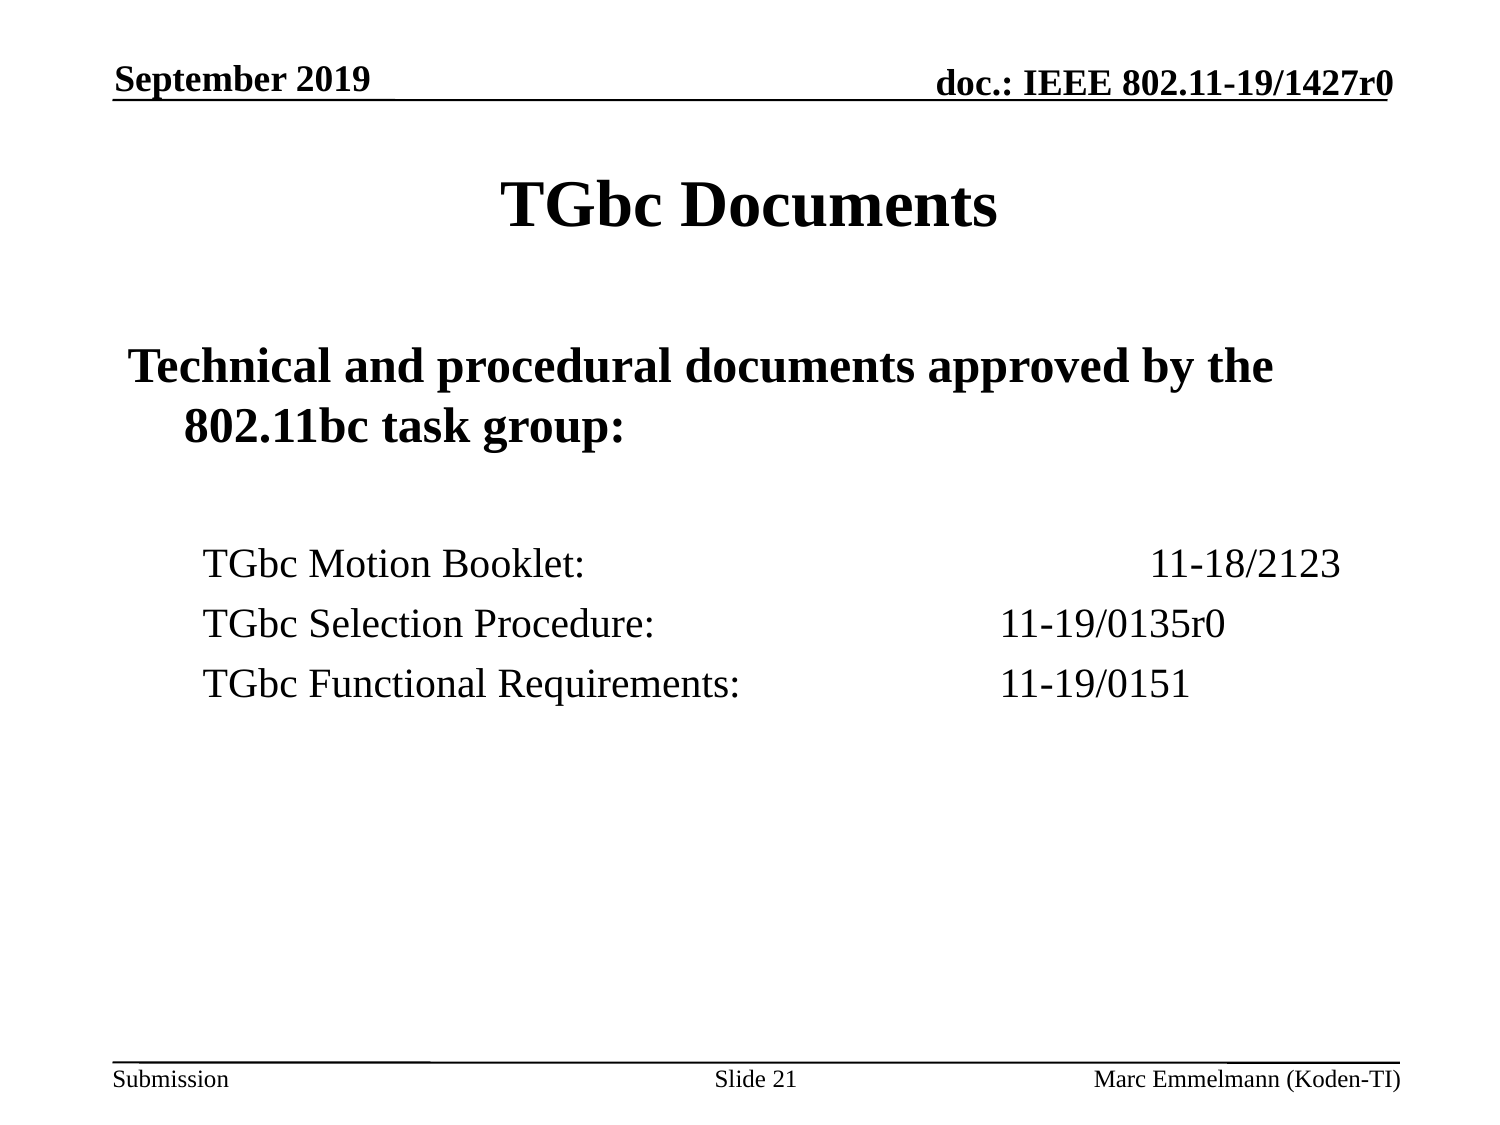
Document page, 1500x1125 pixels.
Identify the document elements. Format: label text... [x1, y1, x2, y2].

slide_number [114, 54, 423, 100]
list Technical and procedural documents approved by the 802.11bc task group: TGbc Motion Booklet: 11-18/2123 TGbc Selection Procedure: 11-19/0135r0 TGbc Functional Requirements: 11-19/0151 [112, 324, 1388, 1000]
slide_number Slide 21 [712, 1061, 800, 1123]
title TGbc Documents [112, 112, 1388, 288]
footer Marc Emmelmann (Koden-TI) [878, 1061, 1402, 1093]
